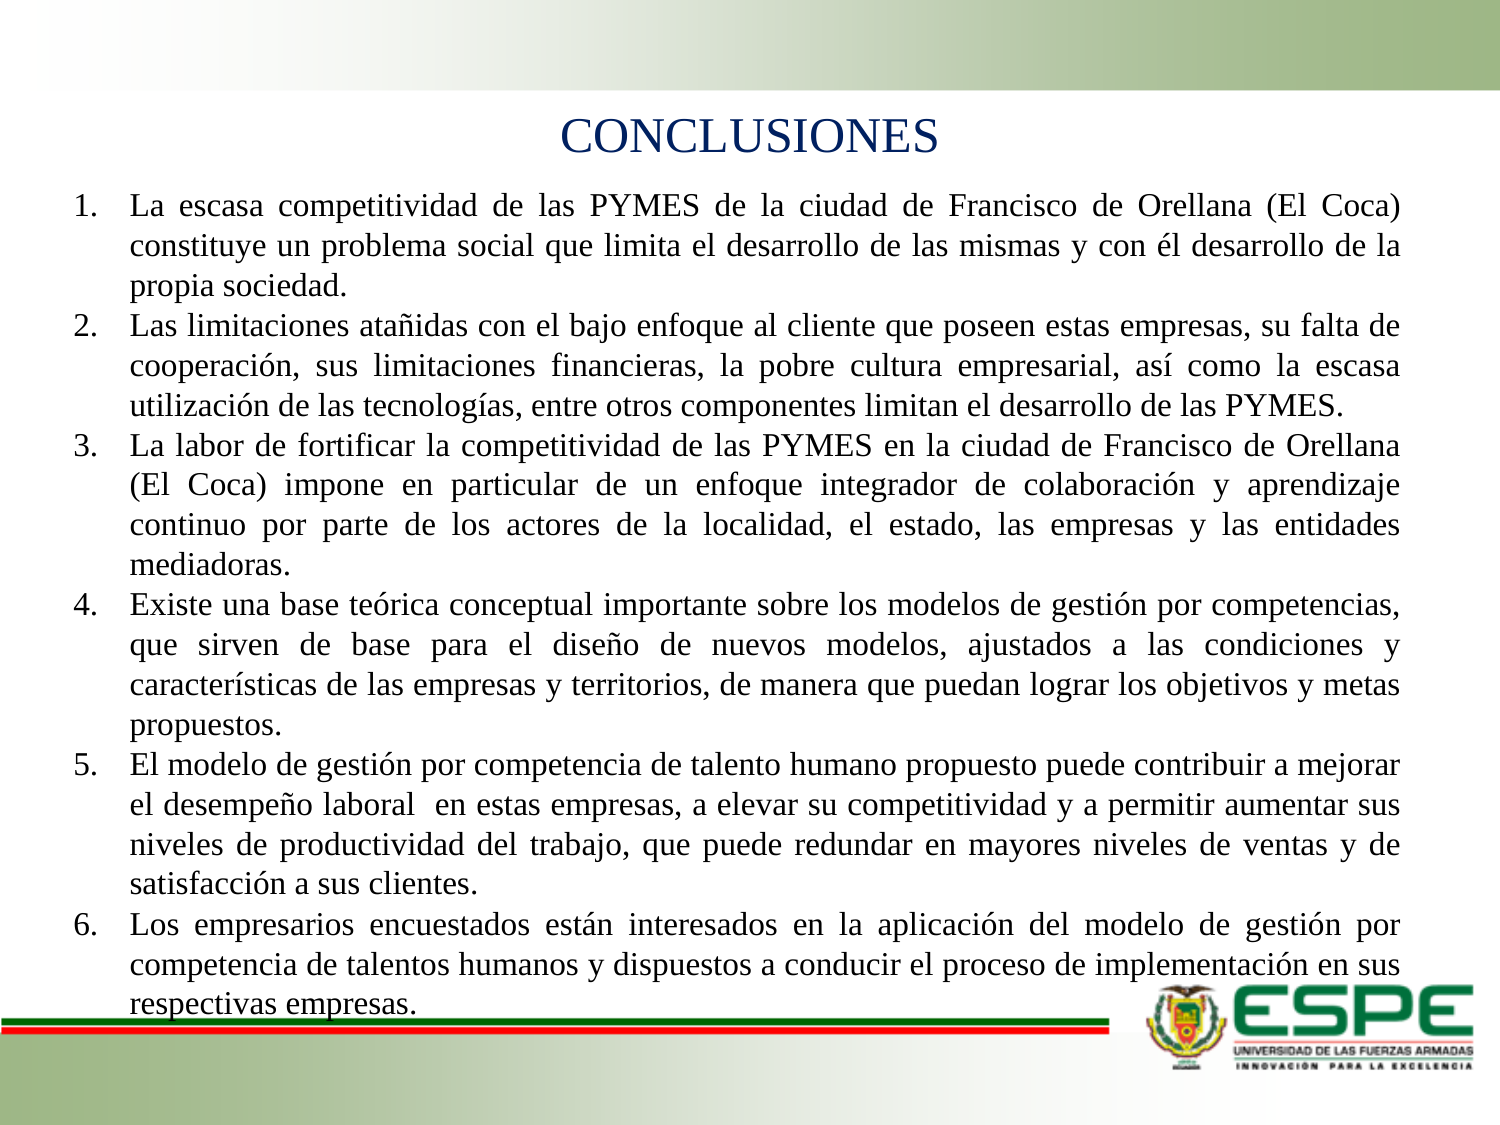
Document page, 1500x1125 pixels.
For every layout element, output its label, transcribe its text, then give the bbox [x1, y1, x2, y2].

text_box CONCLUSIONES [70, 105, 1430, 176]
picture [0, 0, 1500, 97]
text_box La escasa competitividad de las PYMES de la ciudad de Francisco de Orellana (El Coca) constituye un problema social que limita el desarrollo de las mismas y con él desarrollo de la propia sociedad. Las limitaciones atañidas con el bajo enfoque al cliente que poseen estas empresas, su falta de cooperación, sus limitaciones financieras, la pobre cultura empresarial, así como la escasa utilización de las tecnologías, entre otros componentes limitan el desarrollo de las PYMES. La labor de fortificar la competitividad de las PYMES en la ciudad de Francisco de Orellana (El Coca) impone en particular de un enfoque integrador de colaboración y aprendizaje continuo por parte de los actores de la localidad, el estado, las empresas y las entidades mediadoras. Existe una base teórica conceptual importante sobre los modelos de gestión por competencias, que sirven de base para el diseño de nuevos modelos, ajustados a las condiciones y características de las empresas y territorios, de manera que puedan lograr los objetivos y metas propuestos. El modelo de gestión por competencia de talento humano propuesto puede contribuir a mejorar el desempeño laboral en estas empresas, a elevar su competitividad y a permitir aumentar sus niveles de productividad del trabajo, que puede redundar en mayores niveles de ventas y de satisfacción a sus clientes. Los empresarios encuestados están interesados en la aplicación del modelo de gestión por competencia de talentos humanos y dispuestos a conducir el proceso de implementación en sus respectivas empresas. [58, 175, 1418, 967]
picture [0, 969, 1500, 1125]
